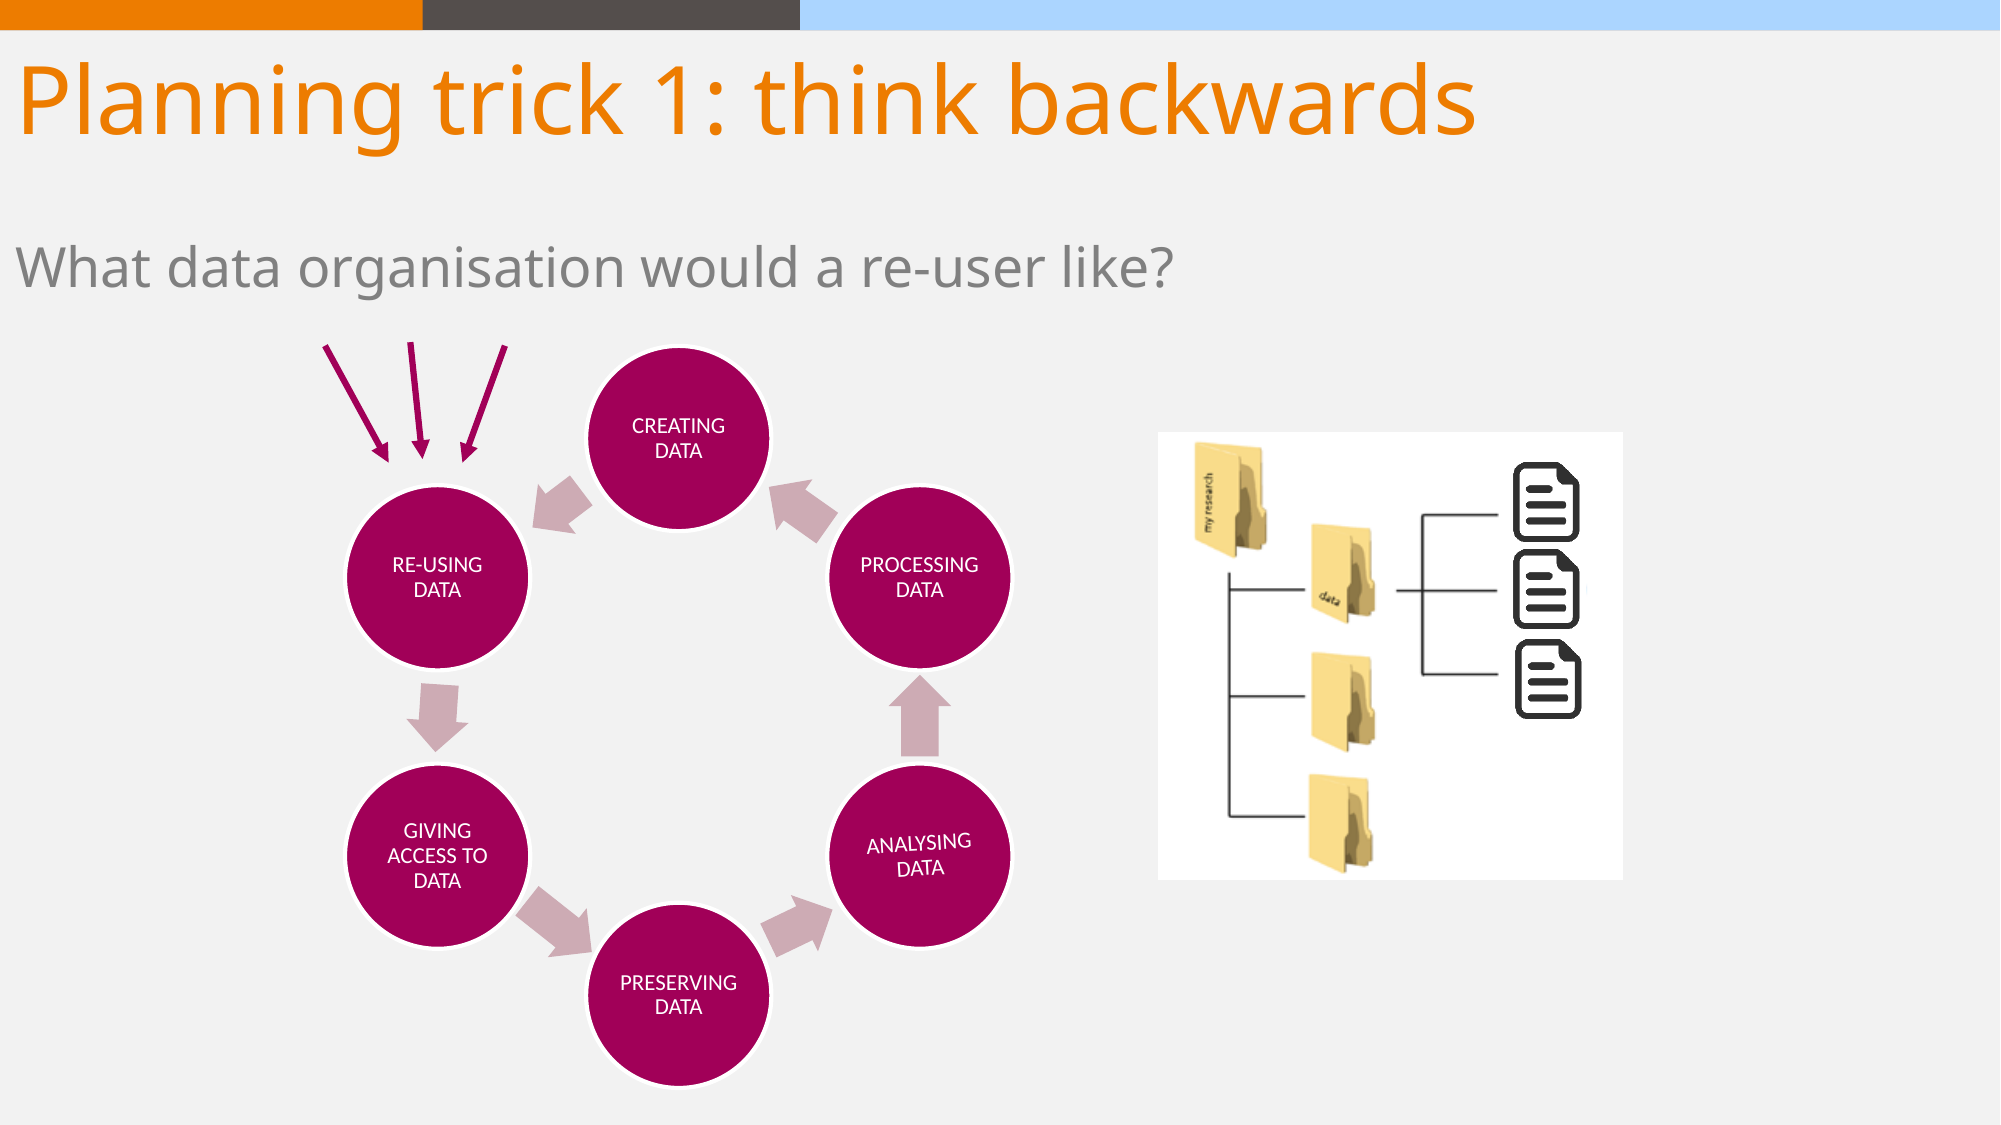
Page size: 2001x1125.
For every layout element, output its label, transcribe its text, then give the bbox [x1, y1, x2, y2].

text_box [324, 345, 389, 463]
list What data organisation would a re-user like? [0, 224, 1351, 347]
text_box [410, 341, 423, 460]
title Planning trick 1: think backwards [0, 25, 1612, 169]
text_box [1360, 431, 1624, 880]
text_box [462, 345, 506, 463]
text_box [3, 345, 1354, 1089]
